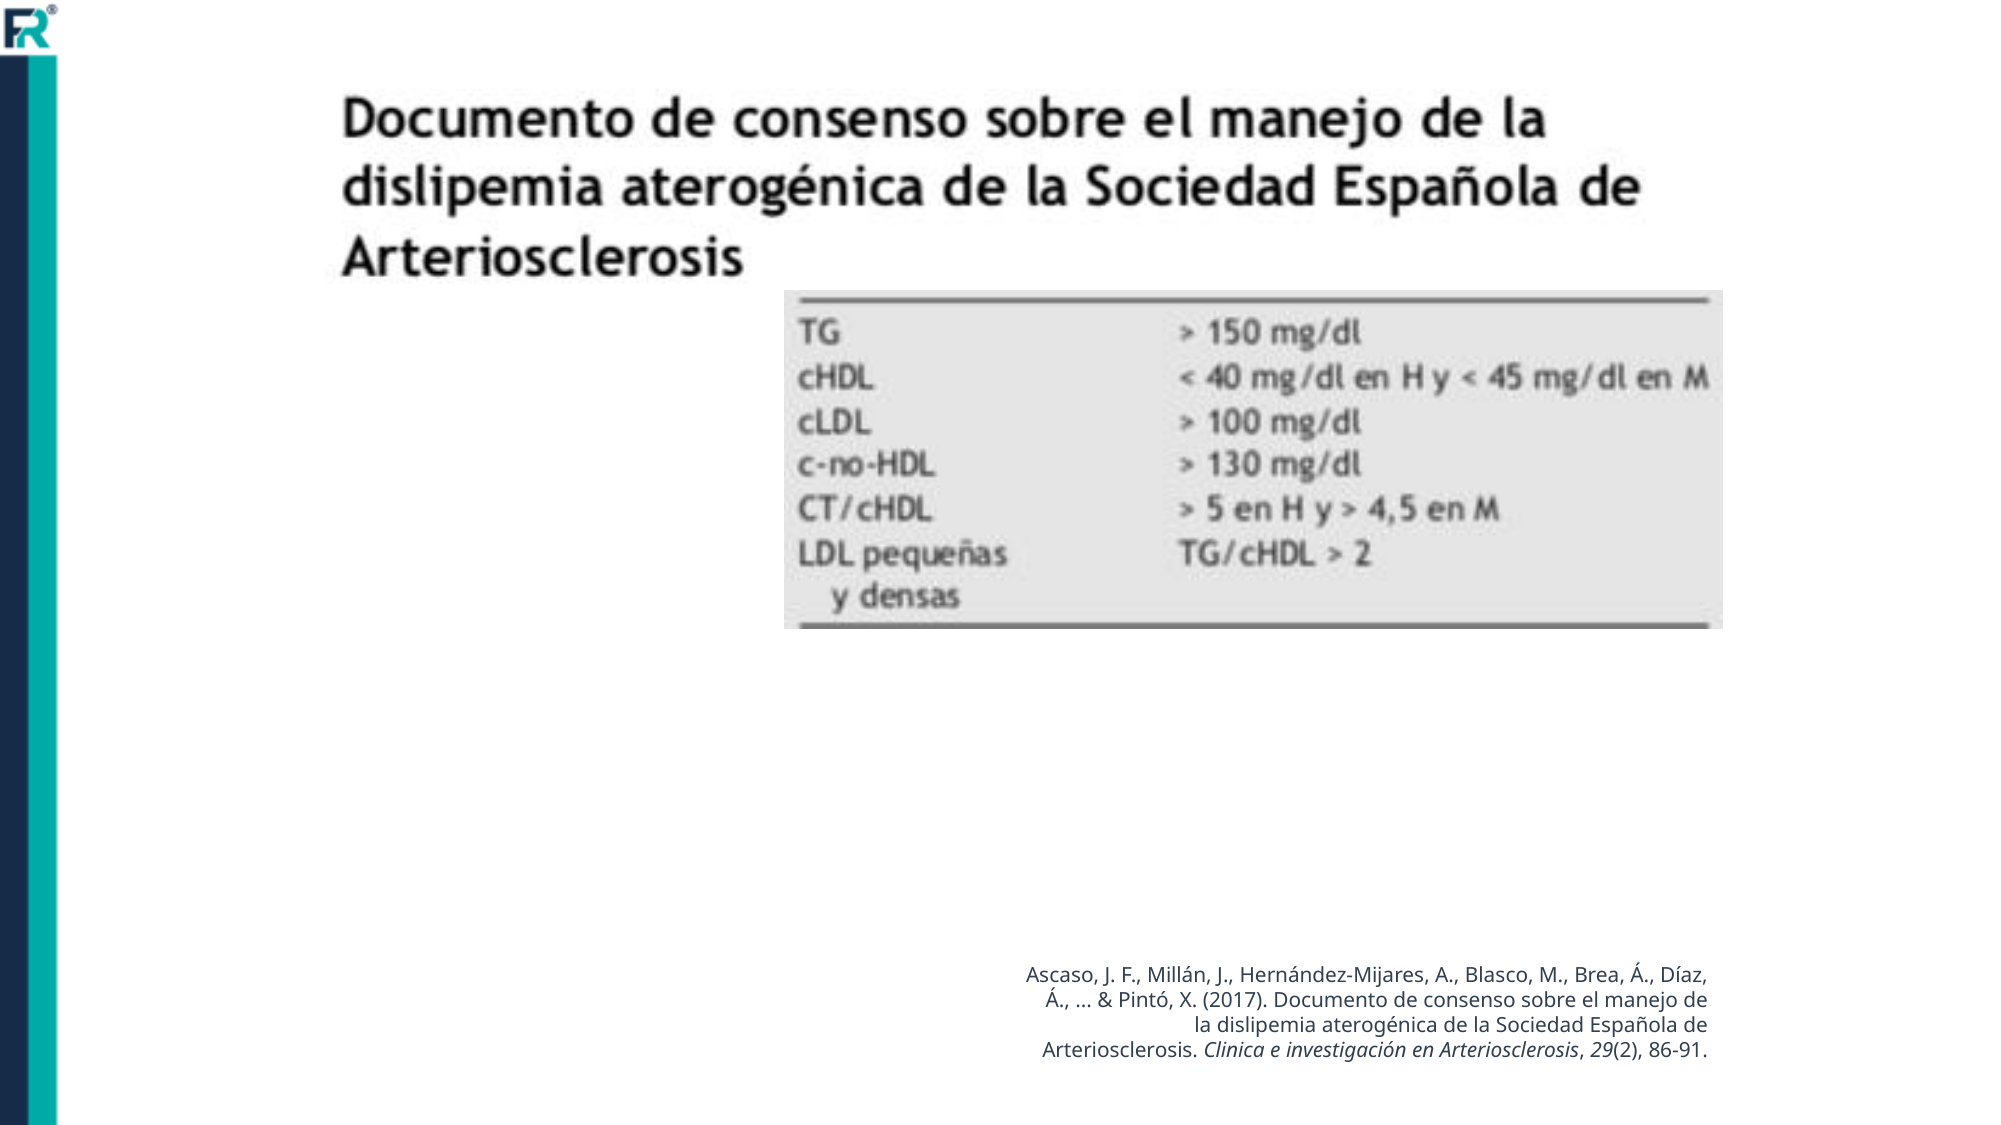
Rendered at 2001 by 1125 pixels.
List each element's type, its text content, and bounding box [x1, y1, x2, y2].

text_box Ascaso, J. F., Millán, J., Hernández-Mijares, A., Blasco, M., Brea, Á., Díaz, Á., ... & Pintó, X. (2017). Documento de consenso sobre el manejo de la dislipemia aterogénica de la Sociedad Española de Arteriosclerosis. Clinica e investigación en Arteriosclerosis, 29(2), 86-91. [1010, 953, 1723, 1069]
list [324, 62, 1675, 343]
picture [0, 0, 2001, 1125]
